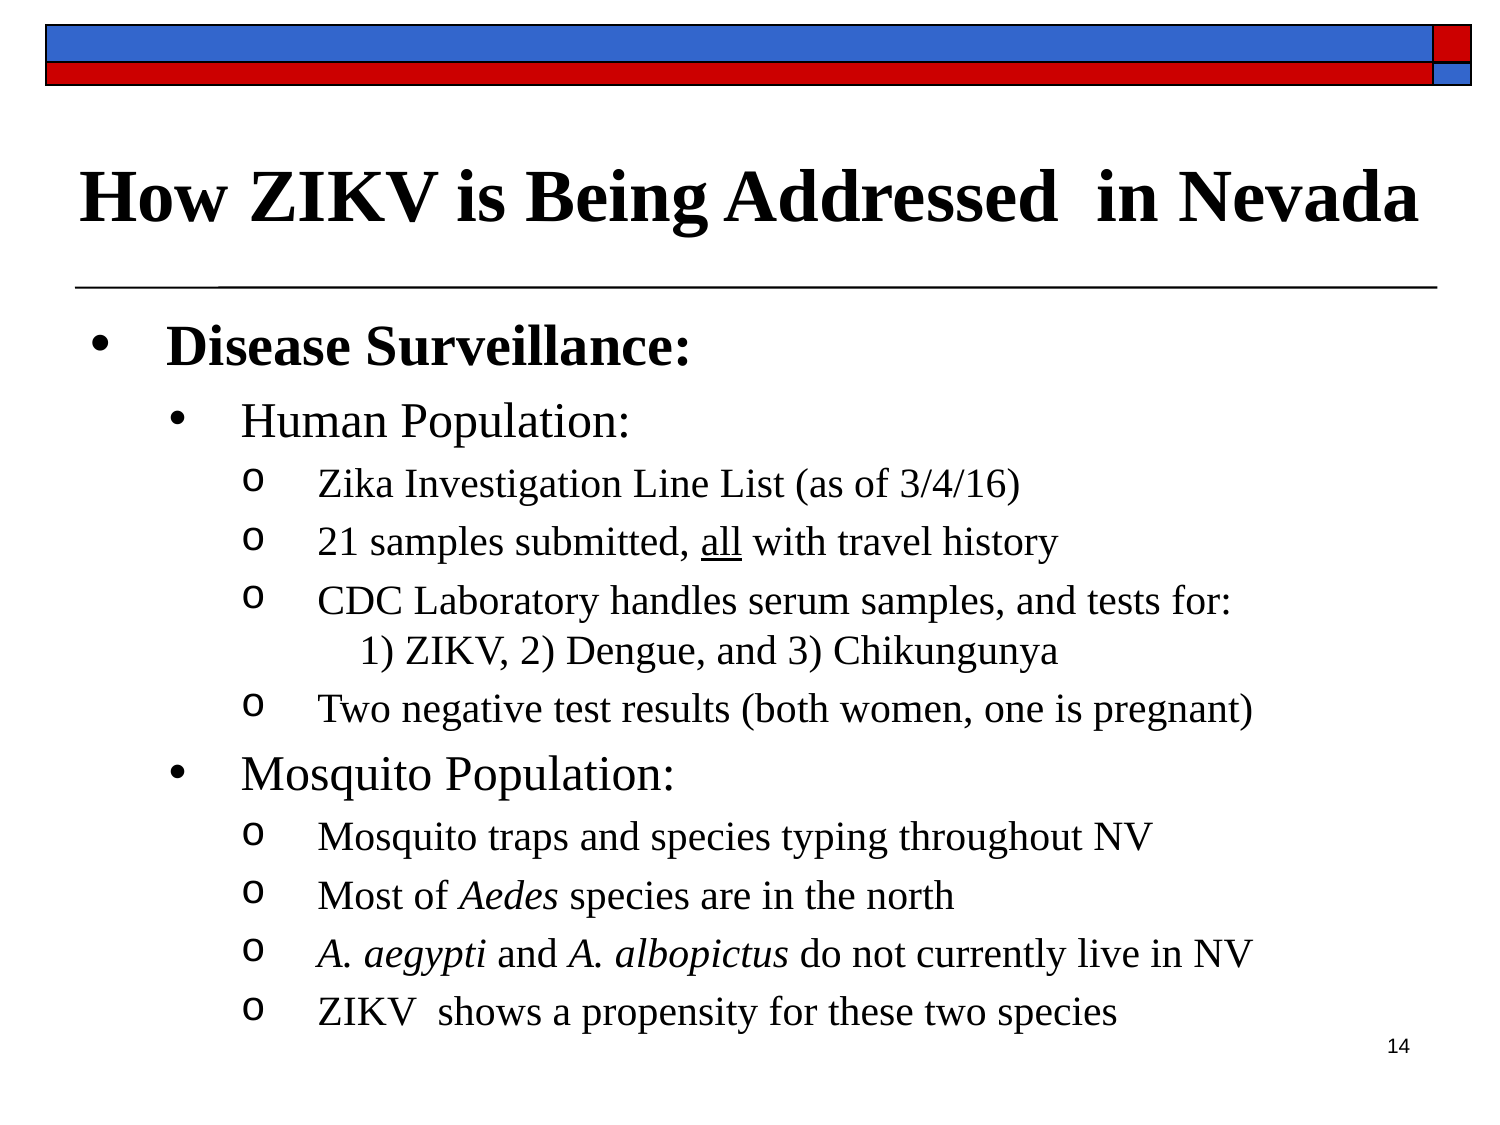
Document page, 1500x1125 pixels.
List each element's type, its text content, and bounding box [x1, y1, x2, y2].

list Disease Surveillance: Human Population: Zika Investigation Line List (as of 3/4/16) 21 samples submitted, all with travel history CDC Laboratory handles serum samples, and tests for: 1) ZIKV, 2) Dengue, and 3) Chikungunya Two negative test results (both women, one is pregnant) Mosquito Population: Mosquito traps and species typing throughout NV Most of Aedes species are in the north A. aegypti and A. albopictus do not currently live in NV ZIKV shows a propensity for these two species [75, 299, 1425, 1006]
slide_number 14 [1112, 1024, 1426, 1101]
title How ZIKV is Being Addressed in Nevada [37, 118, 1463, 244]
